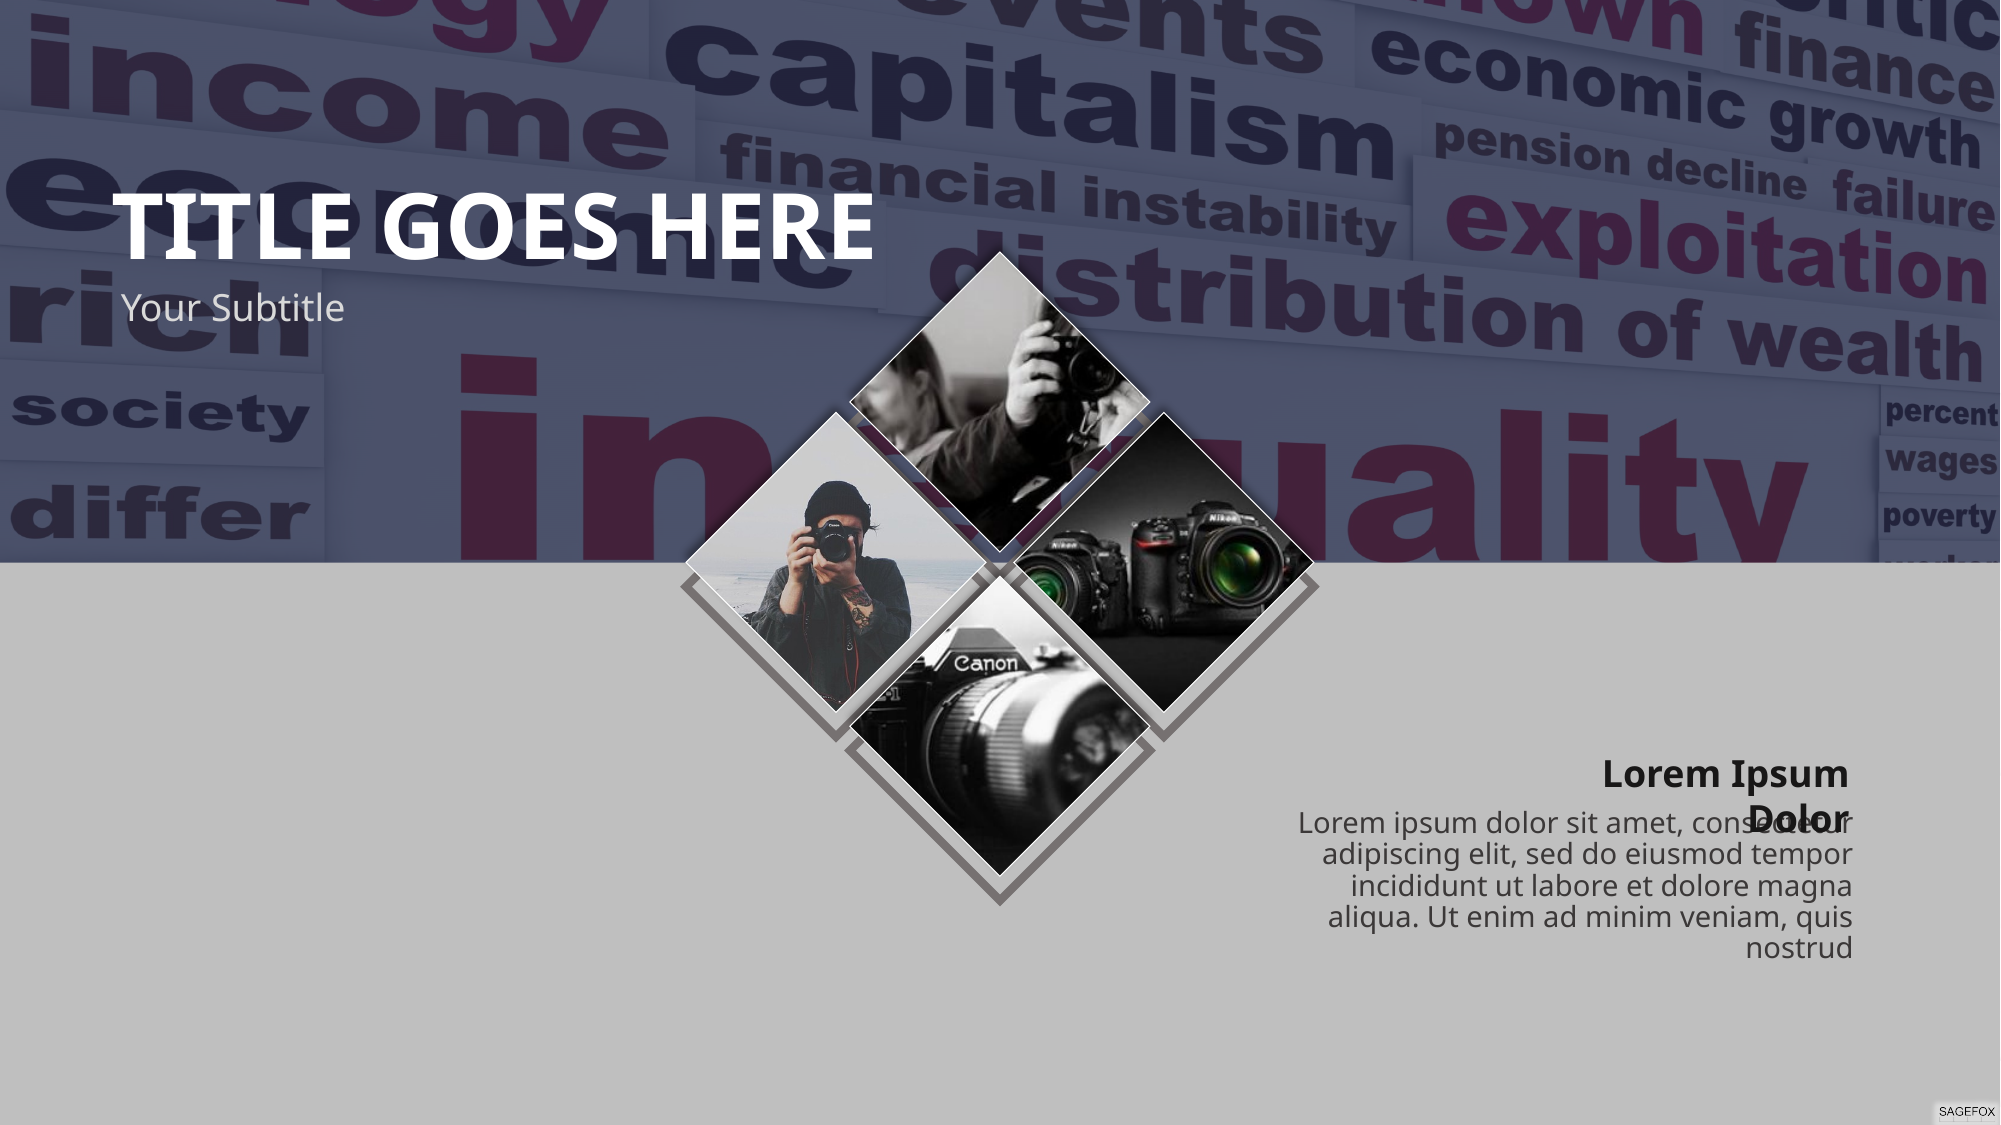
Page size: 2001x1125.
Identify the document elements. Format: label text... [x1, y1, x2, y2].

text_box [849, 576, 1150, 901]
text_box TITLE GOES HERE [96, 160, 1000, 285]
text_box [849, 252, 1150, 576]
picture [1936, 1106, 1997, 1123]
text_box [686, 412, 987, 737]
text_box Your Subtitle [106, 276, 363, 336]
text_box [1013, 412, 1314, 737]
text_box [1287, 742, 1865, 945]
text_box [0, 561, 2000, 1125]
